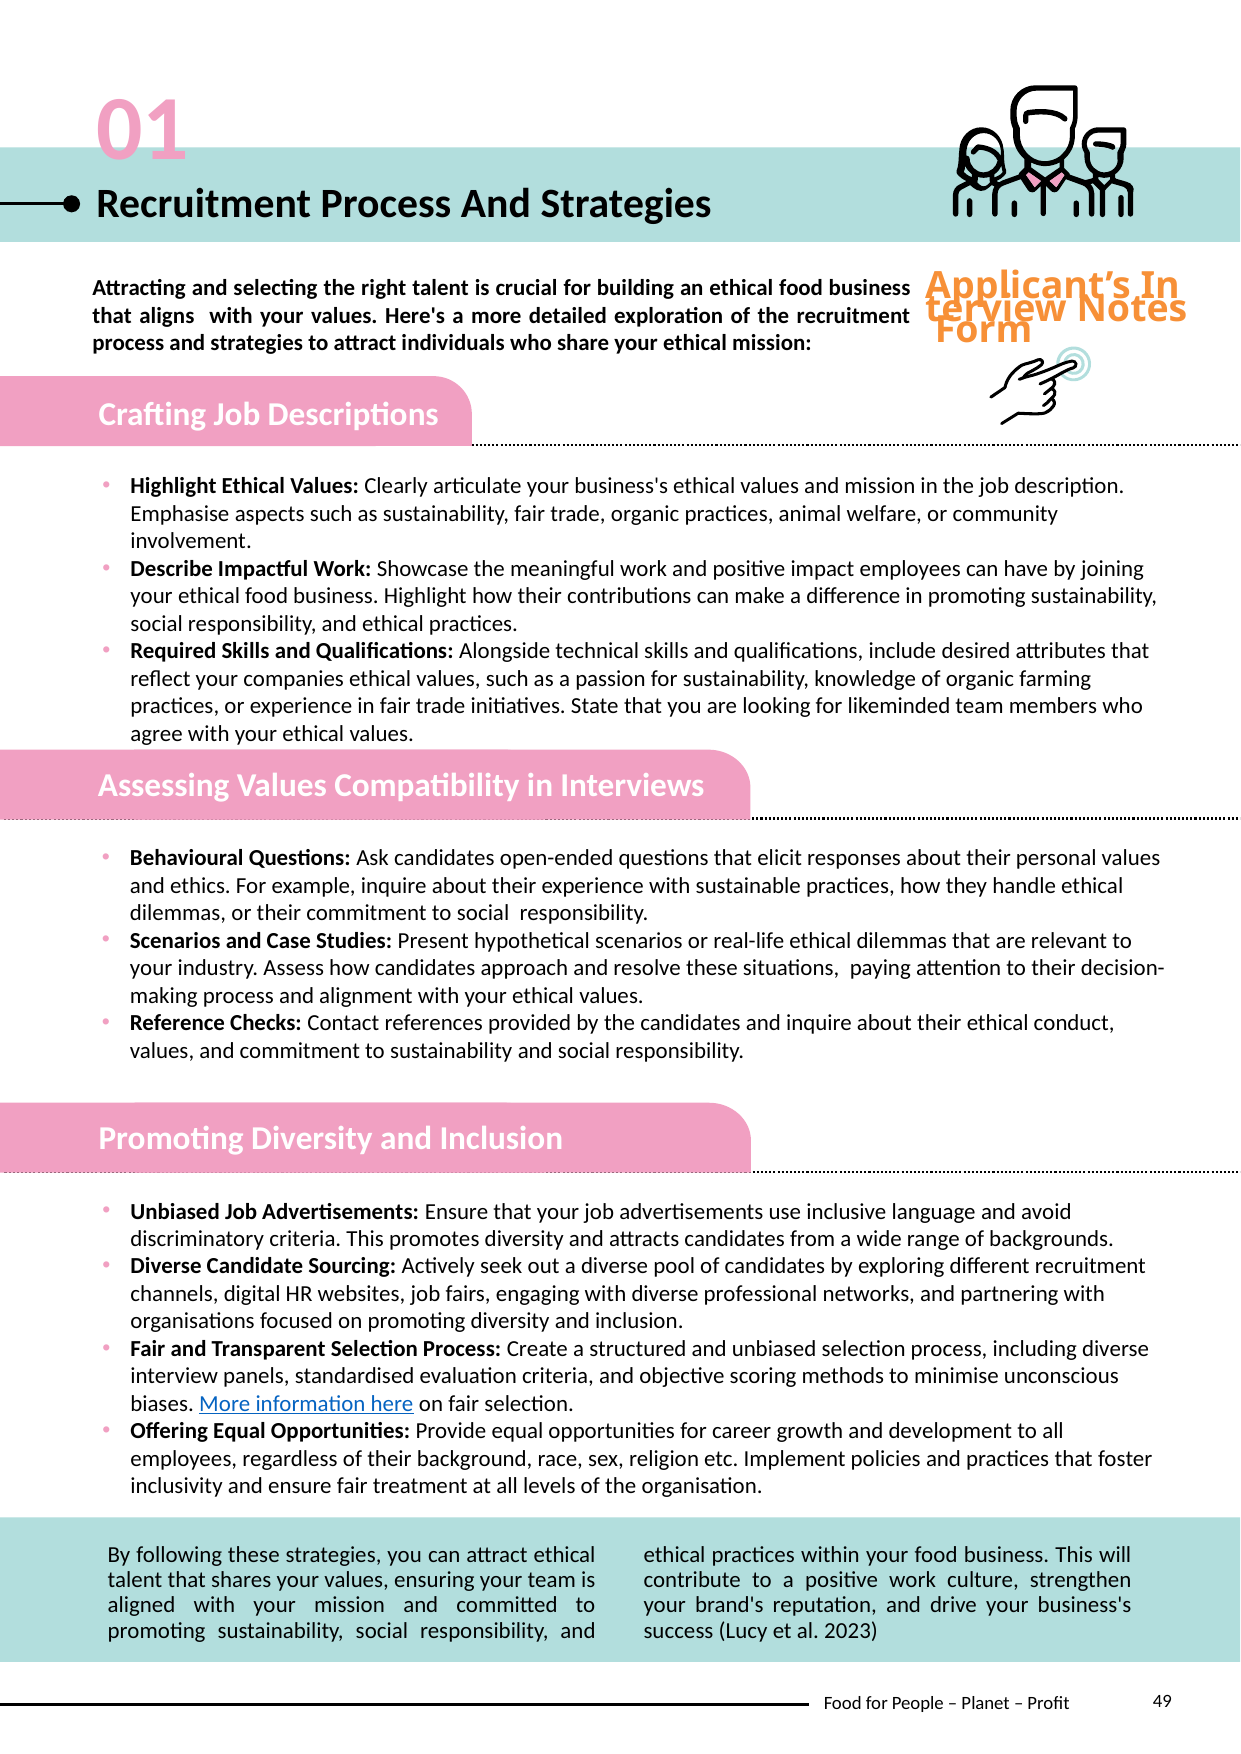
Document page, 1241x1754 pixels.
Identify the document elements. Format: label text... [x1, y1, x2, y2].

text_box By following these strategies, you can attract ethical talent that shares your values, ensuring your team is aligned with your mission and committed to promoting sustainability, social responsibility, and ethical practices within your food business. This will contribute to a positive work culture, strengthen your brand's reputation, and drive your business's success (Lucy et al. 2023) [92, 1563, 1147, 1649]
text_box Applicant’s Interview Notes Form [910, 269, 1206, 320]
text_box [0, 1102, 1241, 1563]
text_box [0, 1563, 1241, 1663]
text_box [1014, 331, 1071, 440]
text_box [0, 195, 81, 213]
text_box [0, 749, 1241, 1092]
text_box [0, 376, 1241, 749]
slide_number 49 [1024, 1663, 1187, 1739]
text_box 01 [81, 119, 339, 186]
text_box [0, 146, 1241, 243]
text_box Recruitment Process And Strategies [81, 178, 979, 234]
text_box Attracting and selecting the right talent is crucial for building an ethical food business that aligns with your values. Here's a more detailed exploration of the recruitment process and strategies to attract individuals who share your ethical mission: [77, 265, 927, 376]
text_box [952, 85, 1134, 218]
